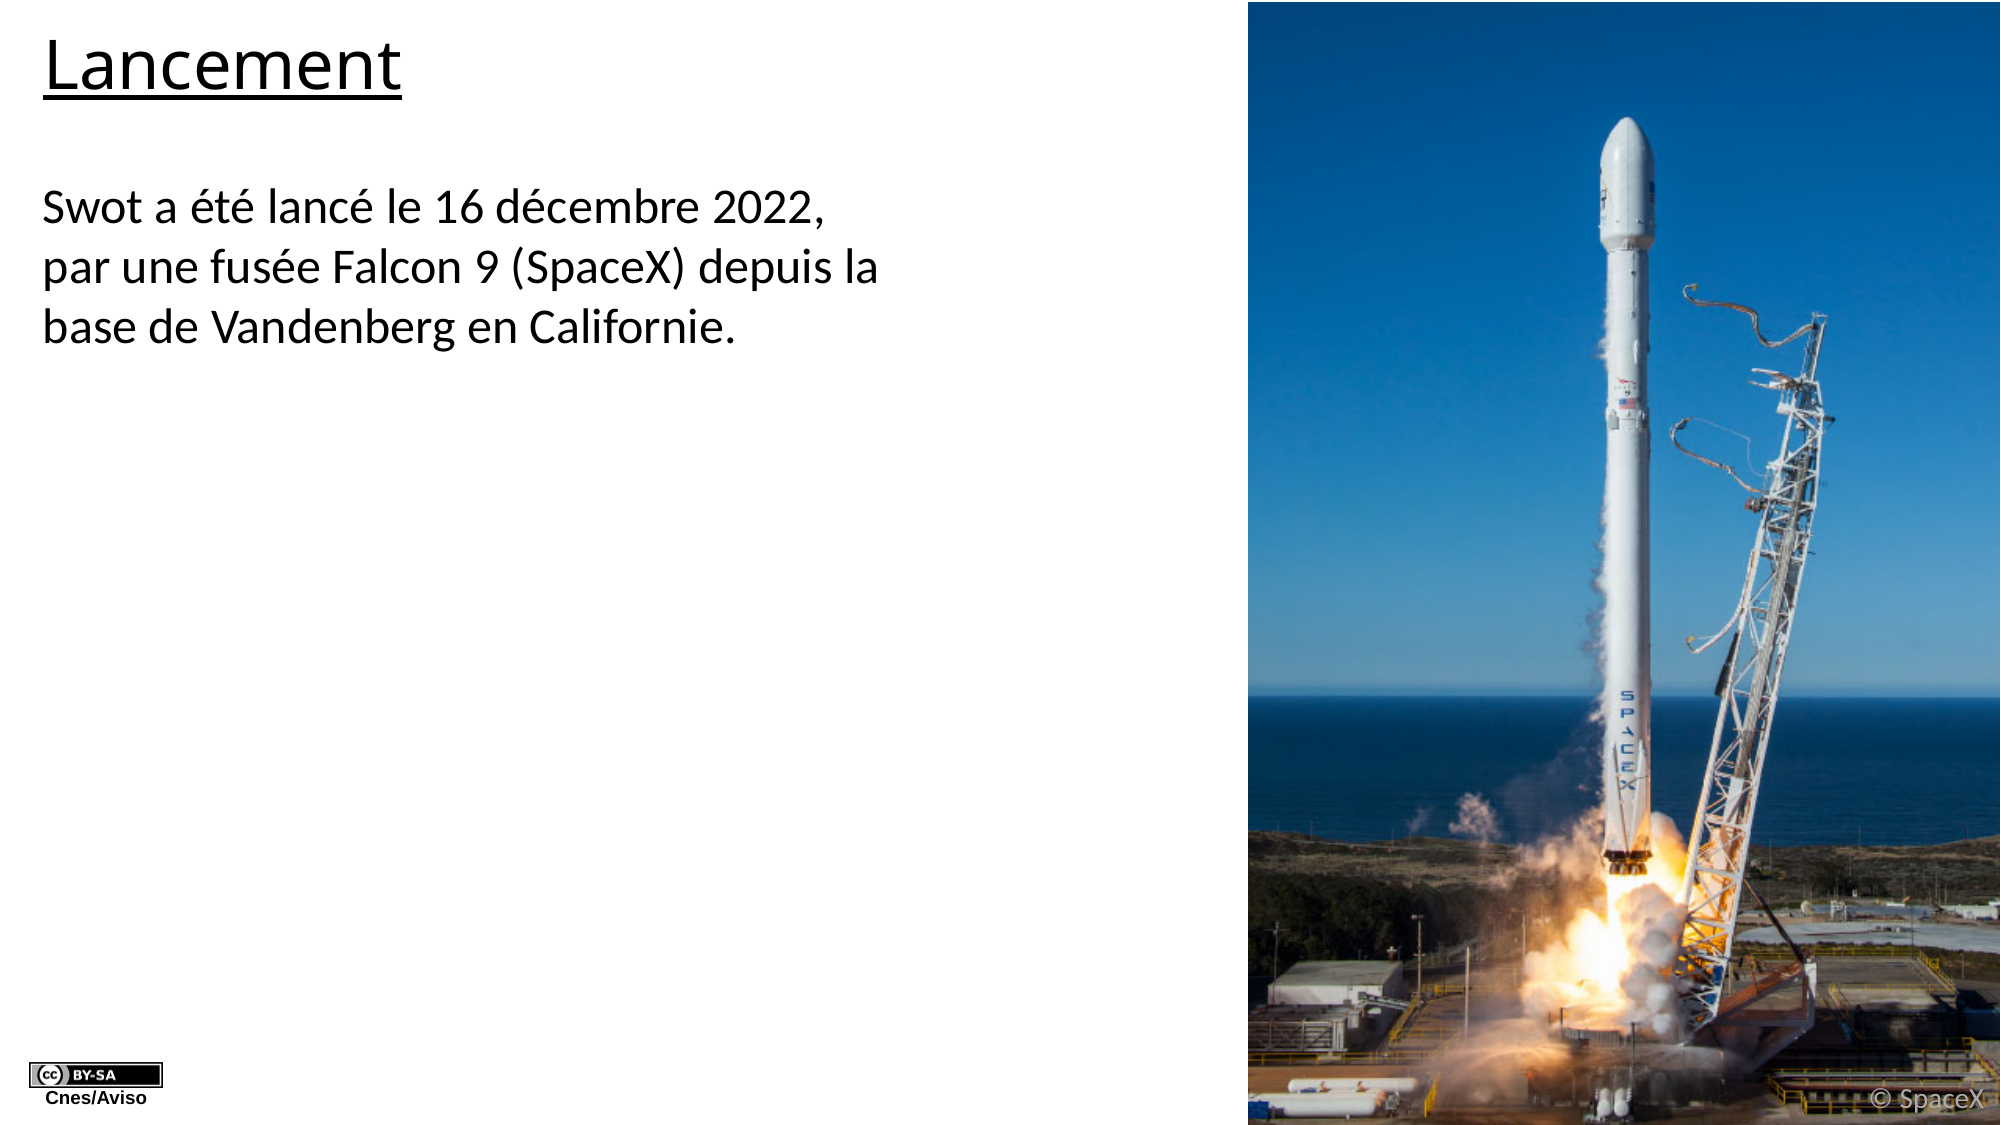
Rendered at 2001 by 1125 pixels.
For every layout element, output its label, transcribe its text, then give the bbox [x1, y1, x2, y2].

title Lancement [28, 22, 1248, 112]
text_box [1248, 2, 2000, 1125]
text_box Swot a été lancé le 16 décembre 2022, par une fusée Falcon 9 (SpaceX) depuis la base de Vandenberg en Californie. [28, 165, 904, 361]
picture [29, 1062, 163, 1088]
